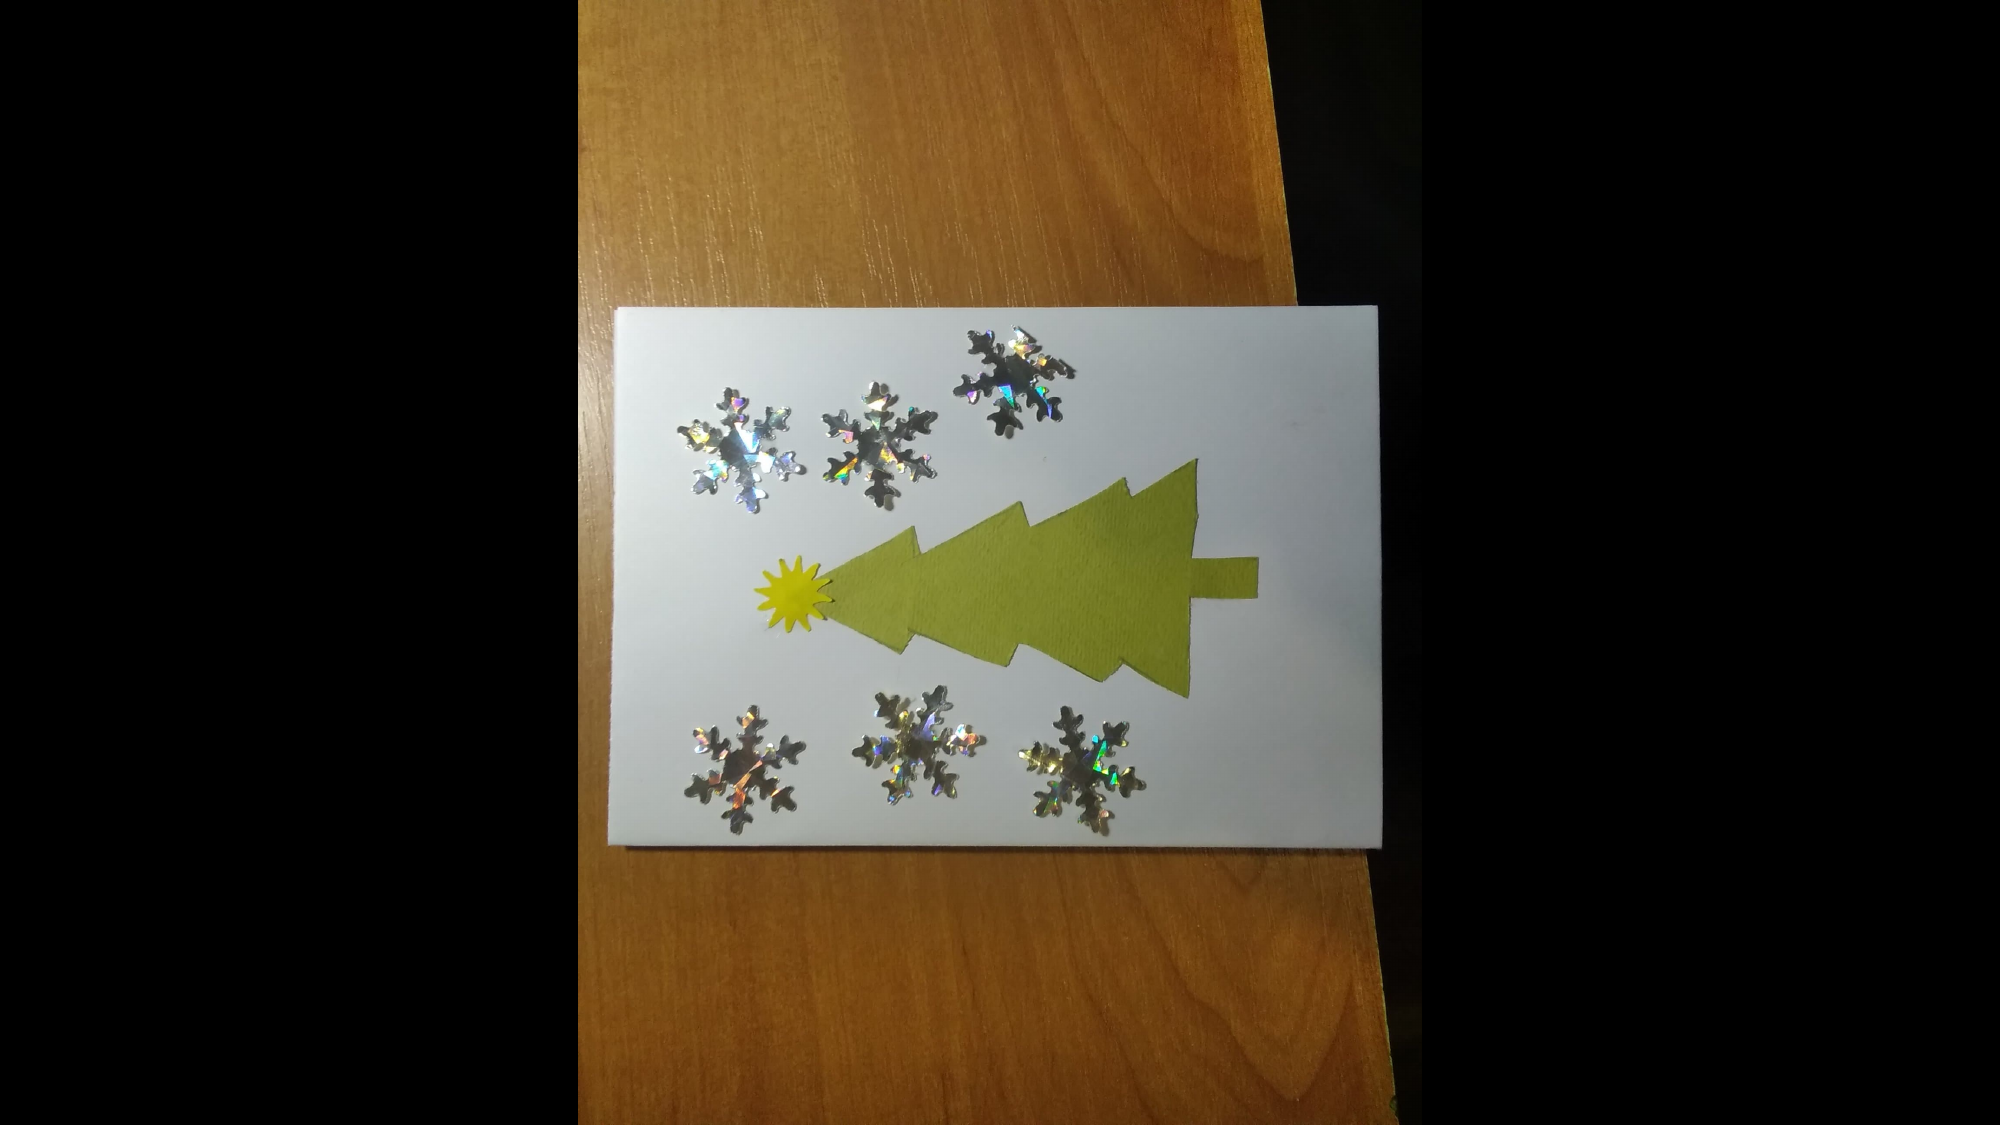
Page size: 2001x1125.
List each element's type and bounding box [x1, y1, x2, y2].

picture [578, 0, 1422, 1125]
